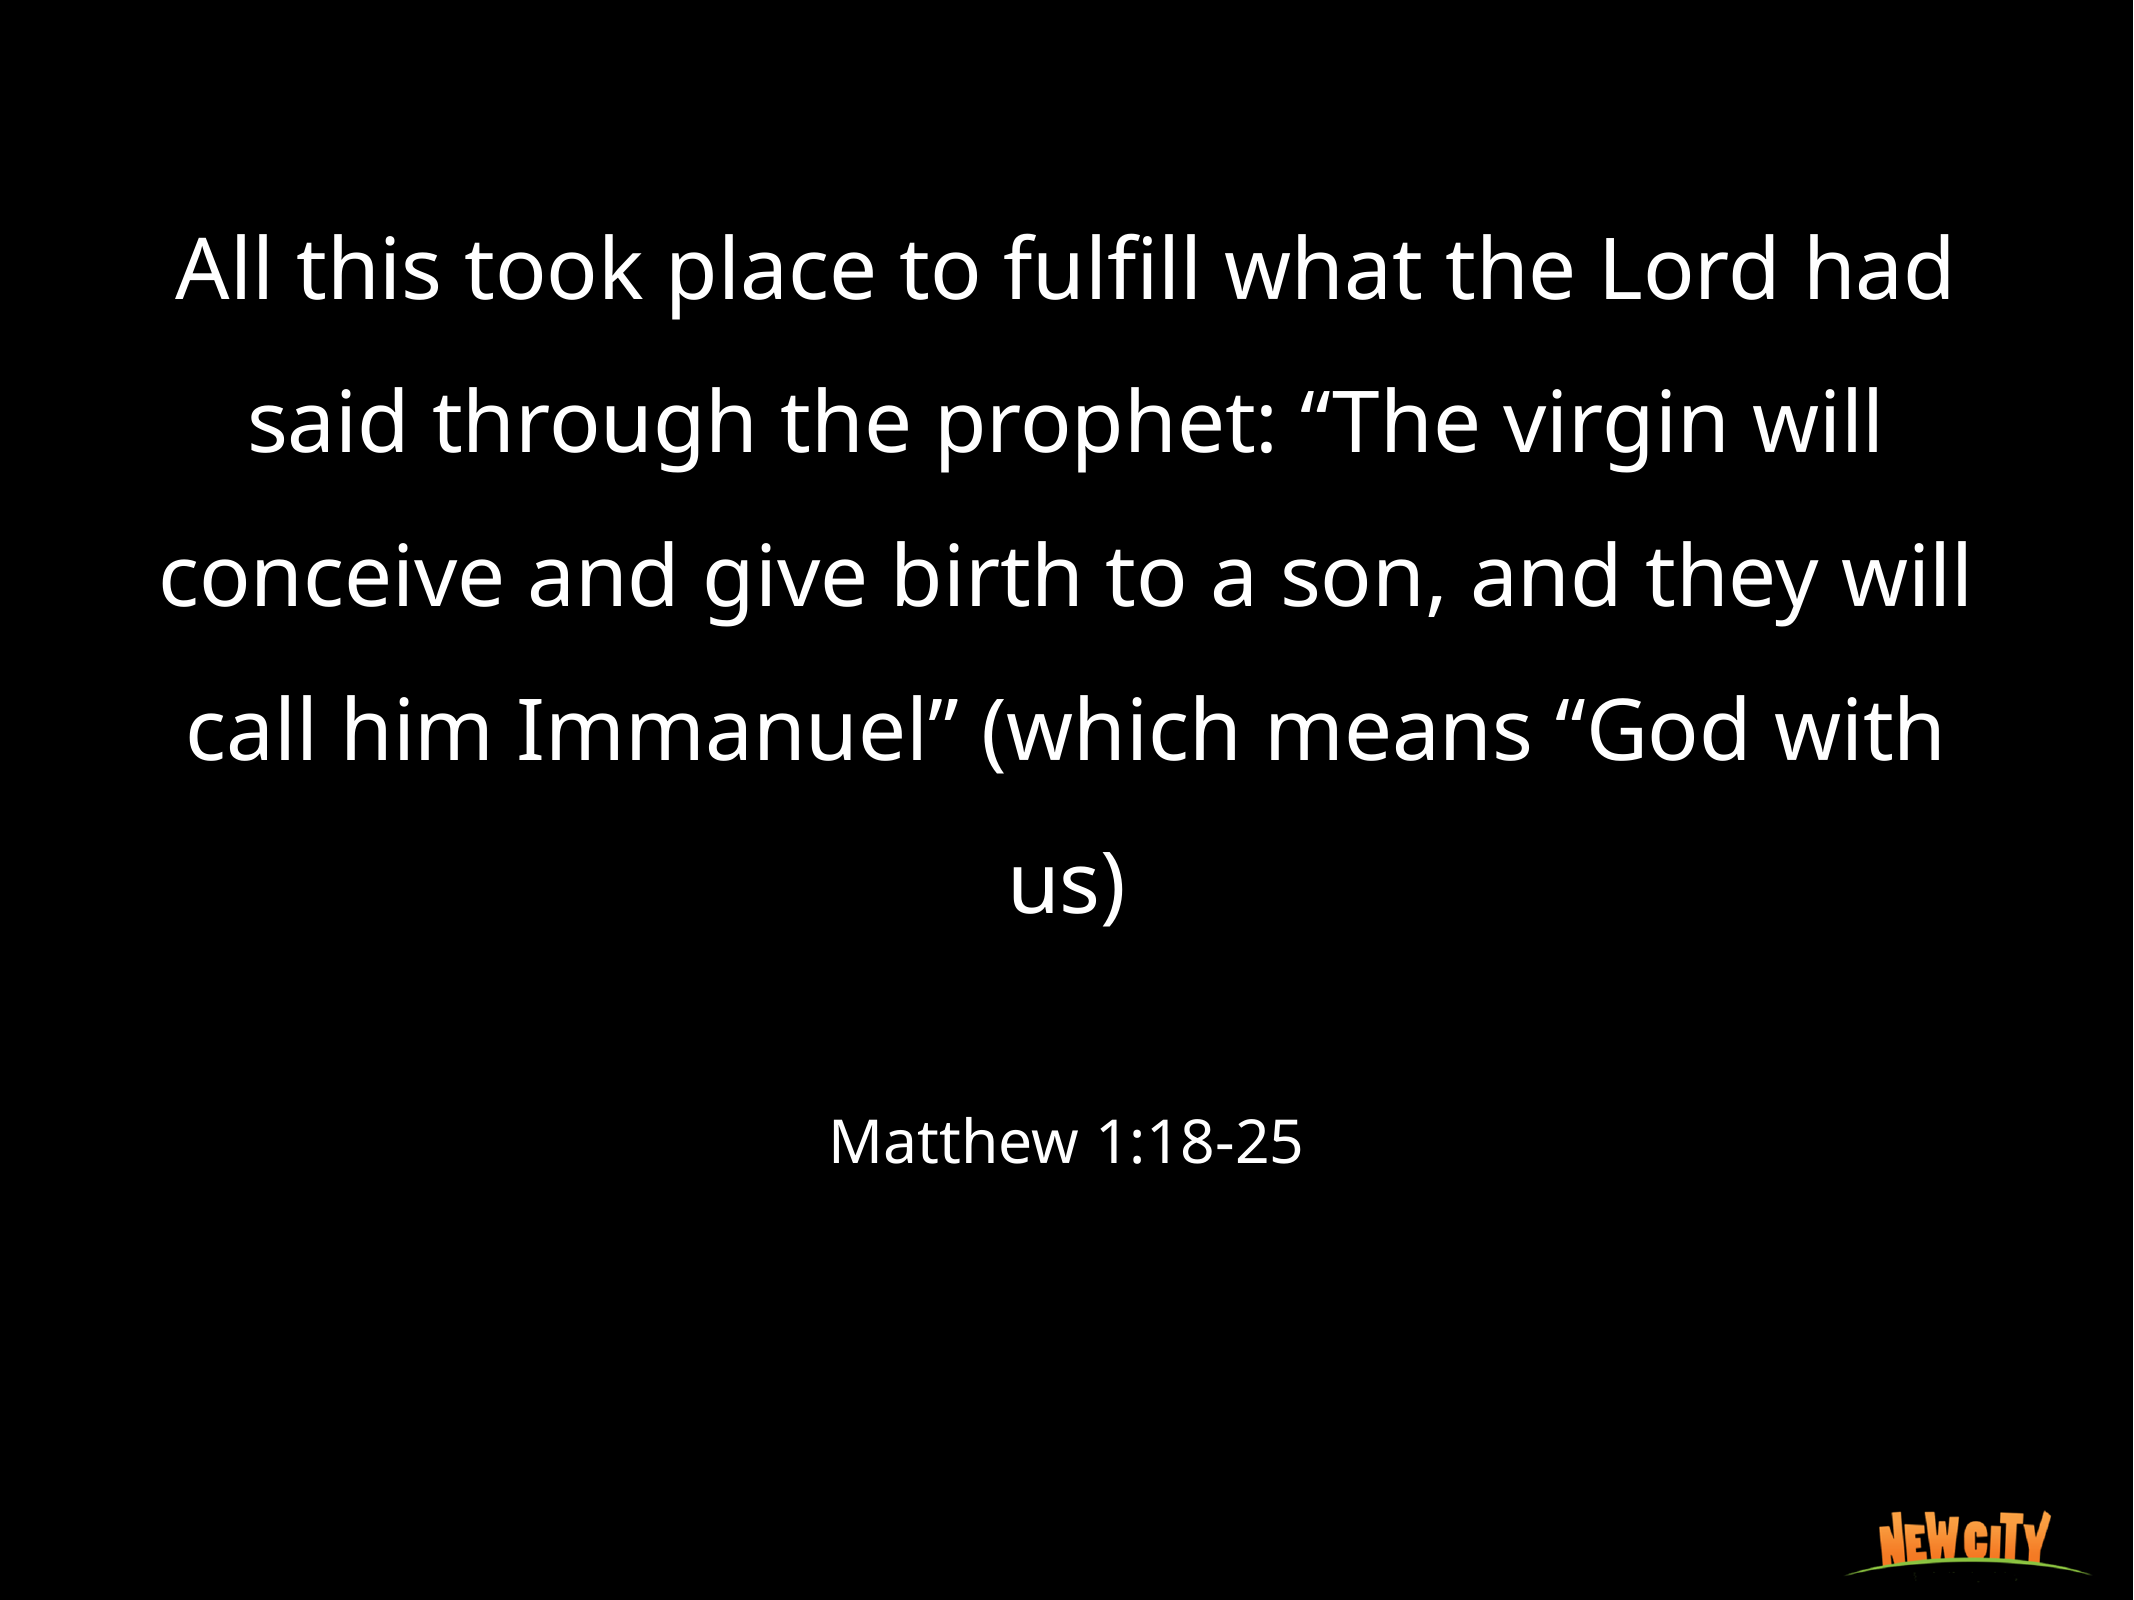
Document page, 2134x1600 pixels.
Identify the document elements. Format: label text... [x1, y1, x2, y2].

list All this took place to fulfill what the Lord had said through the prophet: “The virgin will conceive and give birth to a son, and they will call him Immanuel” (which means “God with us) Matthew 1:18-25 [106, 151, 2028, 1390]
picture [1840, 1501, 2096, 1587]
